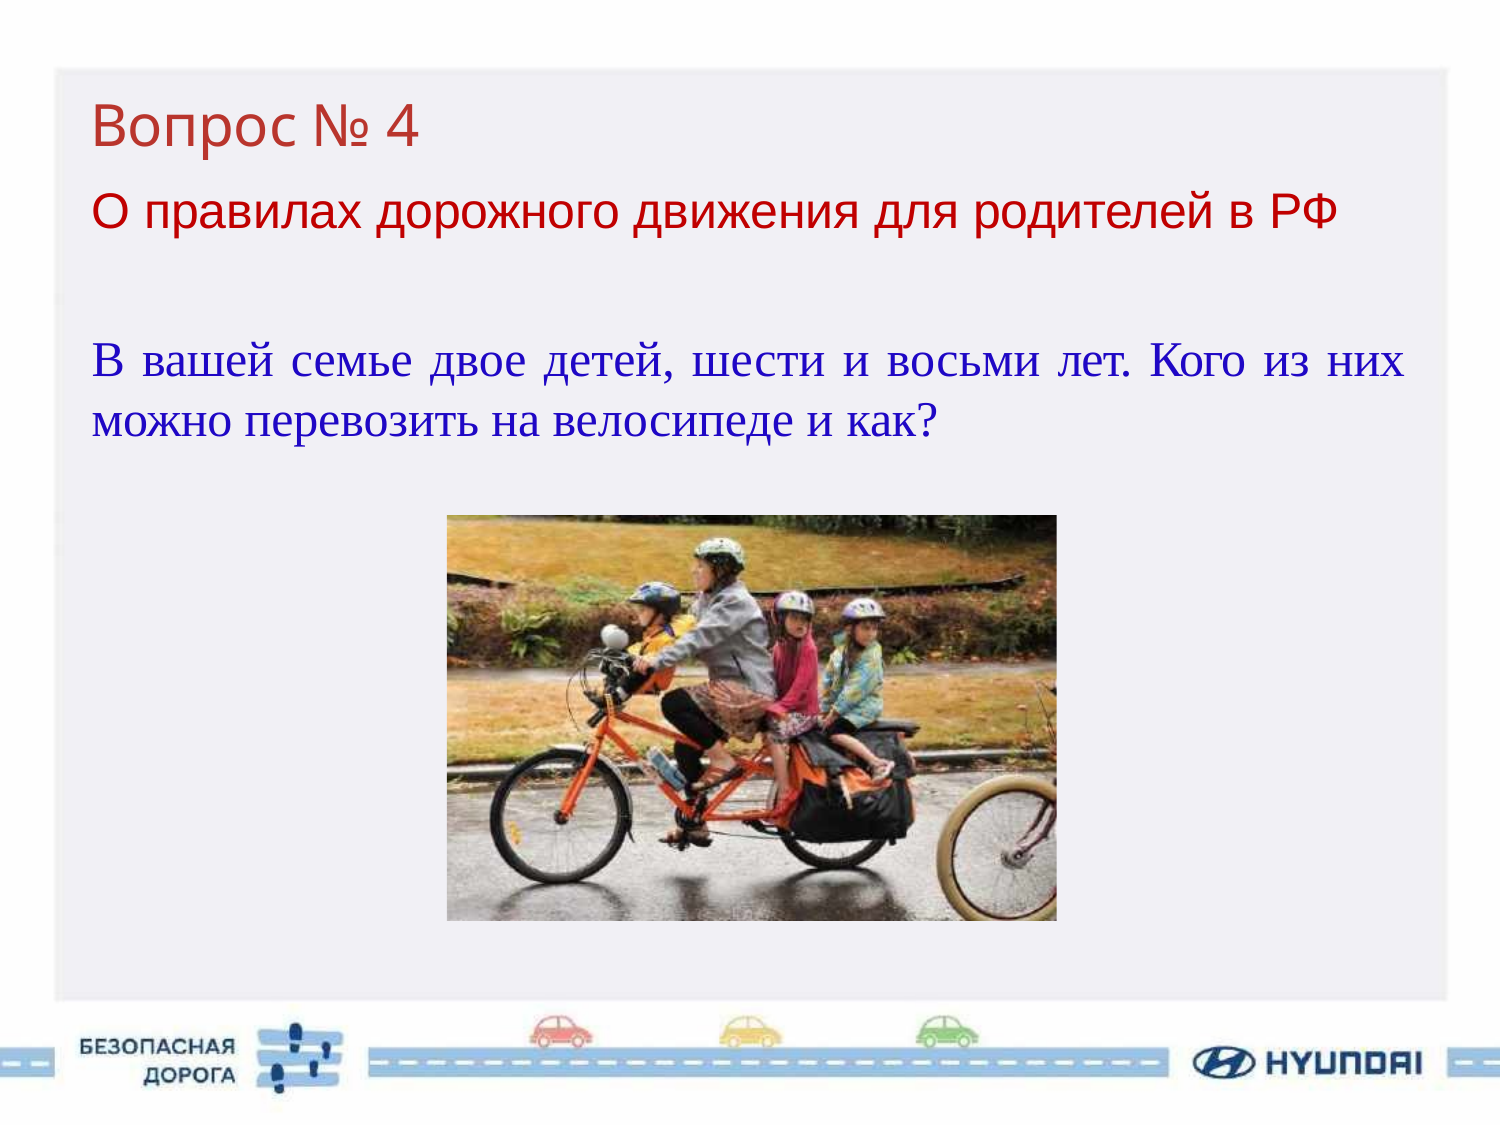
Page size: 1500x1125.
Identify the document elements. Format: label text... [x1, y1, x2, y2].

text_box О правилах дорожного движения для родителей в РФ В вашей семье двое детей, шести и восьми лет. Кого из них можно перевозить на велосипеде и как? [89, 176, 1414, 446]
text_box [446, 515, 1057, 921]
picture [0, 0, 1500, 1125]
title Вопрос № 4 [87, 86, 488, 277]
